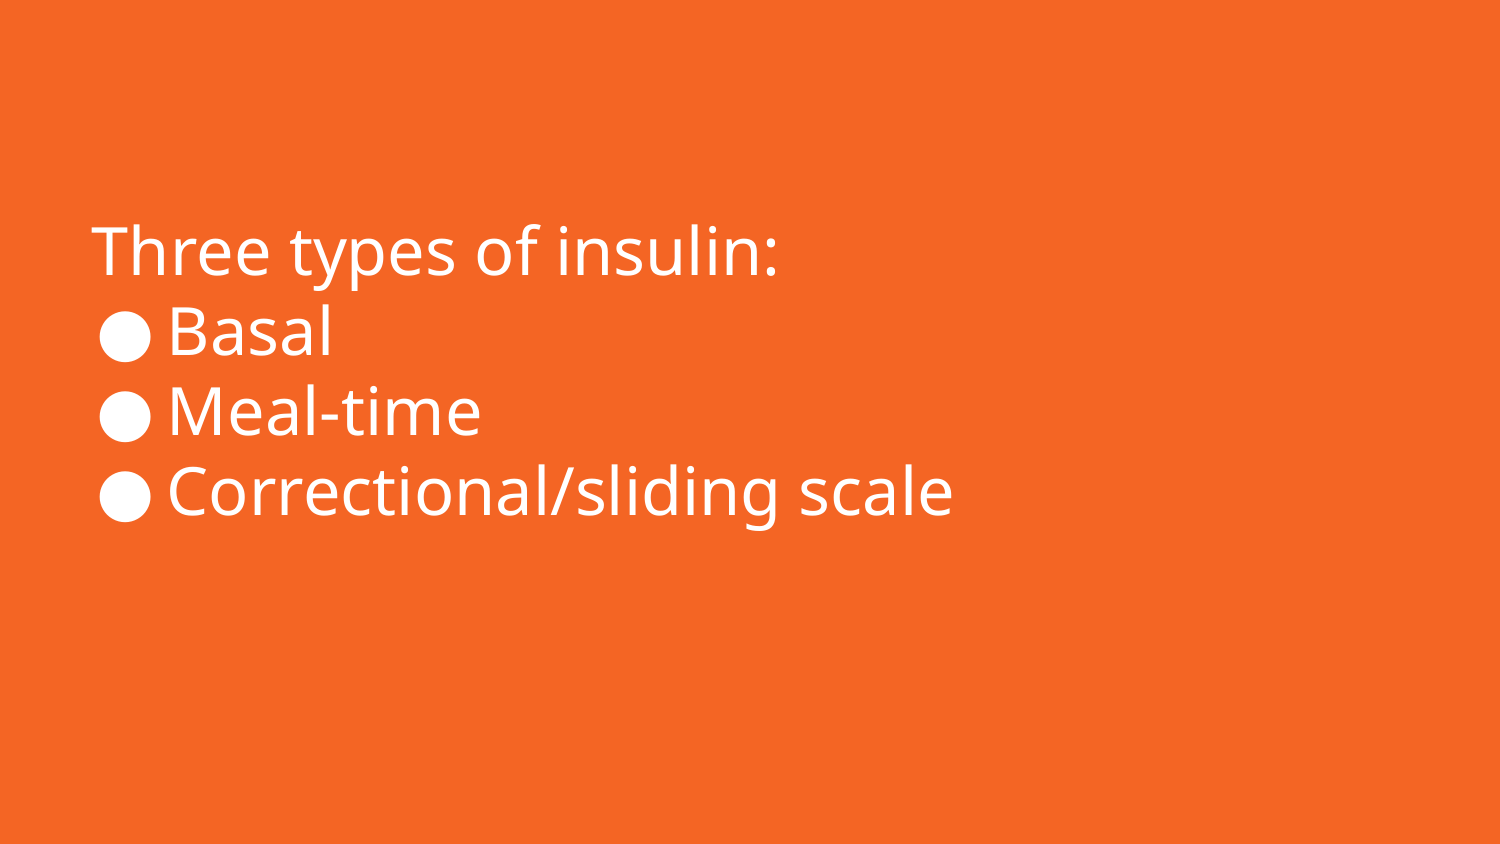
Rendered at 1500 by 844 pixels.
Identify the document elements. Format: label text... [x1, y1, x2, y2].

text_box Three types of insulin: Basal Meal-time Correctional/sliding scale [76, 193, 1101, 567]
